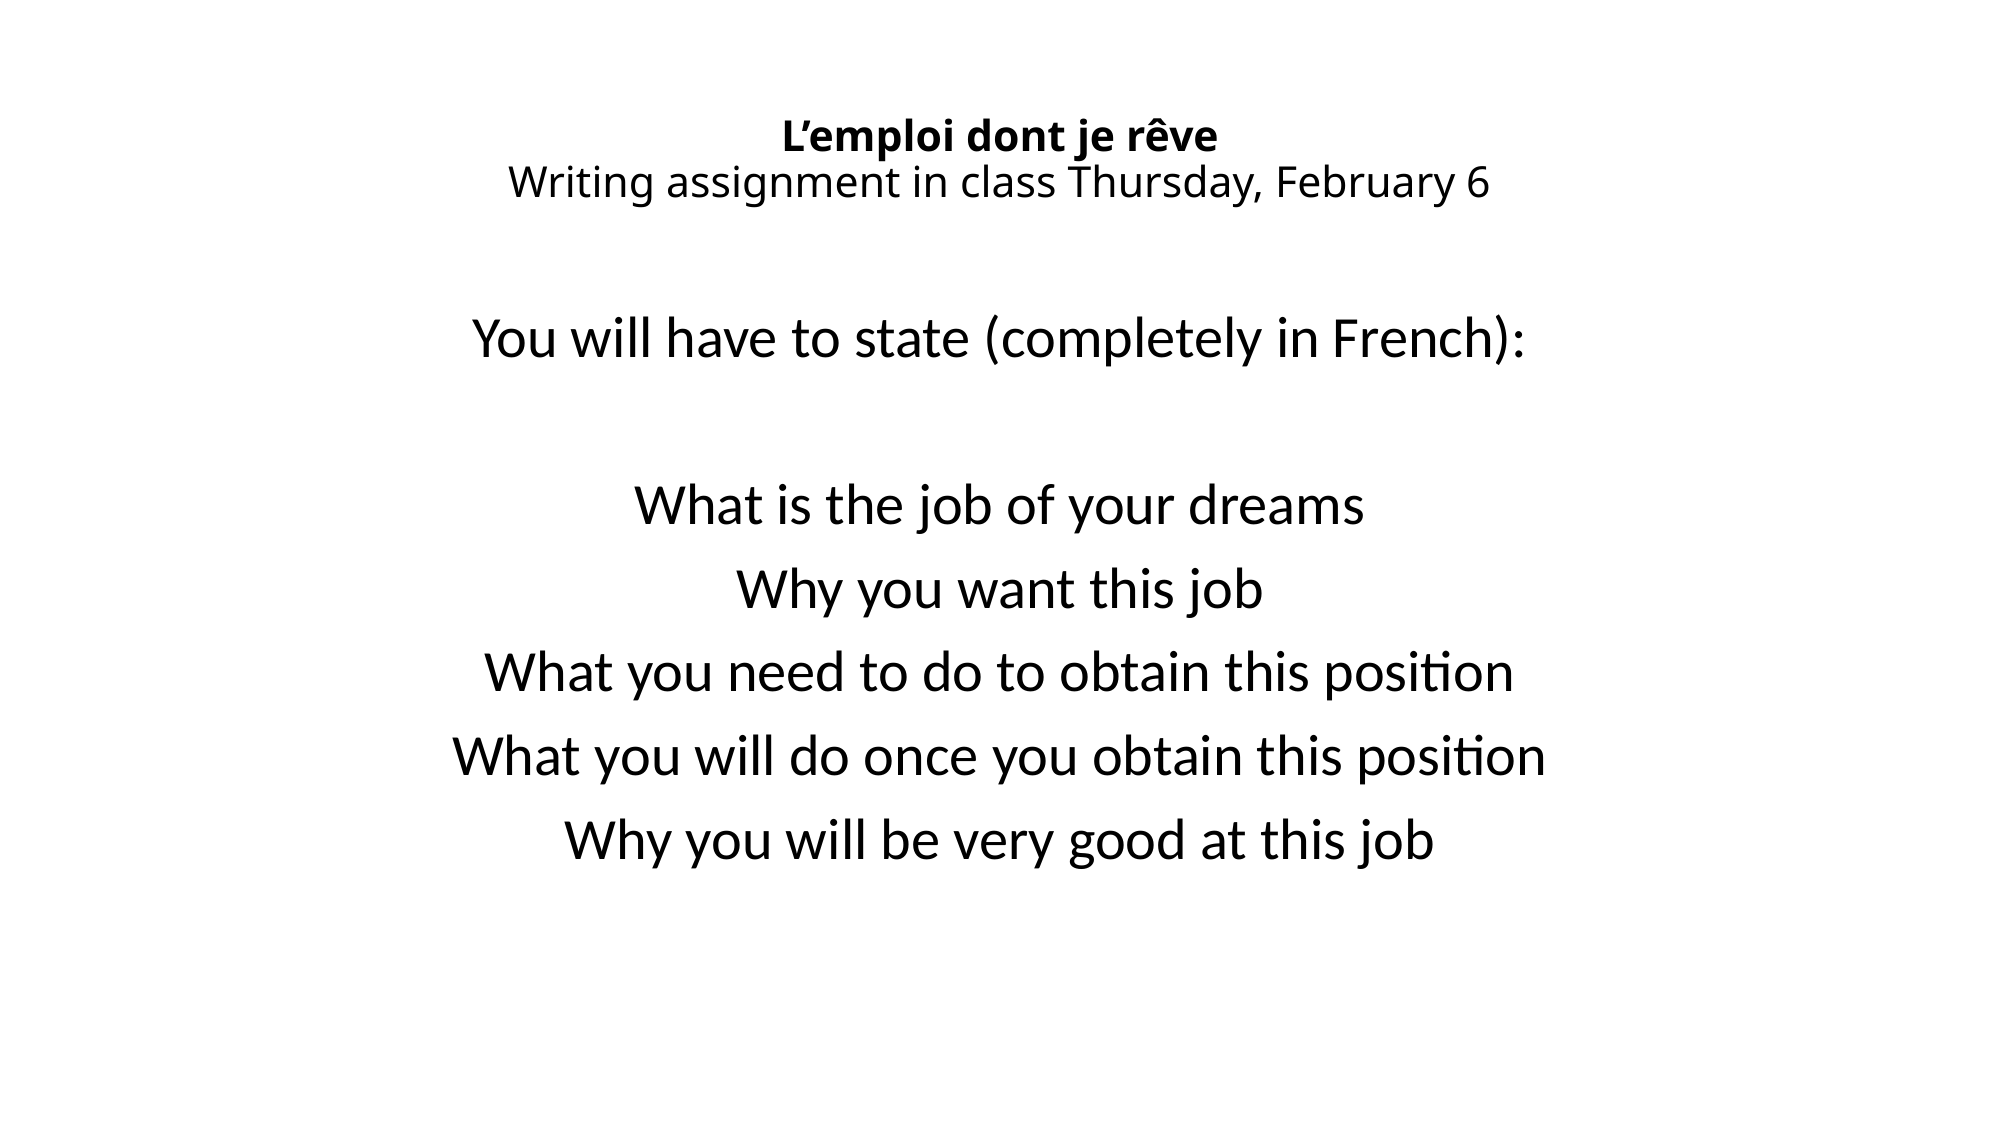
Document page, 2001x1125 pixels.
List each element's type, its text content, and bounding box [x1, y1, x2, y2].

list You will have to state (completely in French): What is the job of your dreams Why you want this job What you need to do to obtain this position What you will do once you obtain this position Why you will be very good at this job [137, 299, 1863, 1014]
title L’emploi dont je rêve Writing assignment in class Thursday, February 6 [137, 59, 1863, 278]
